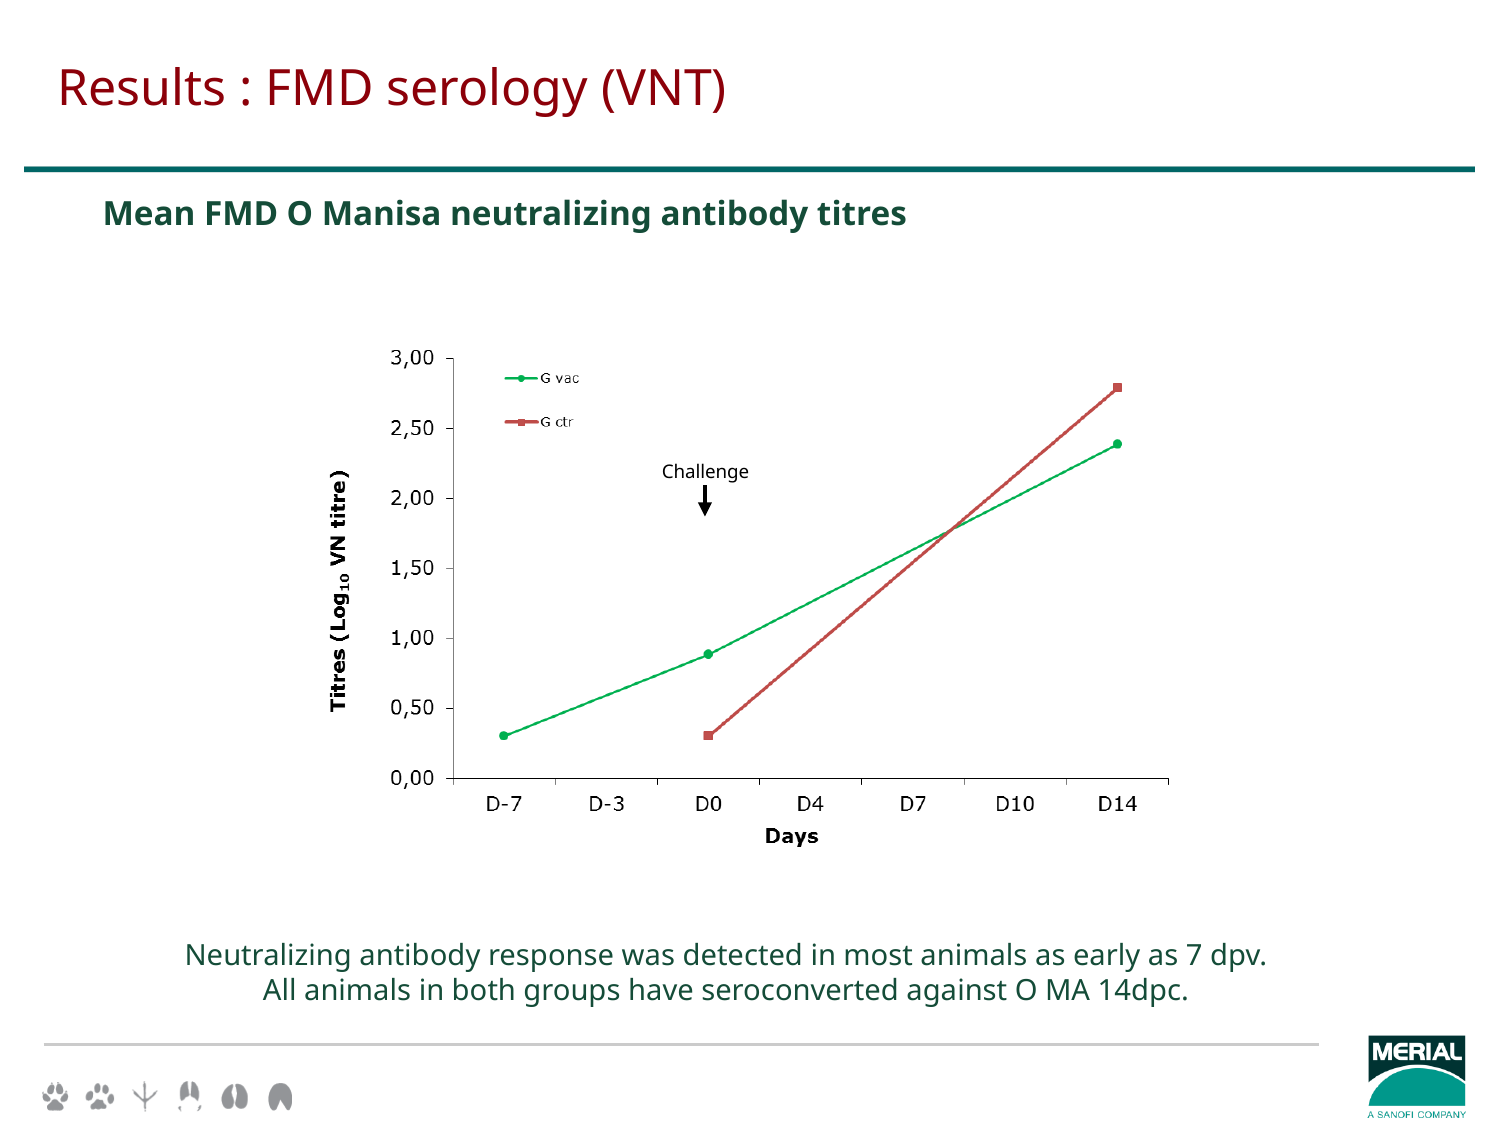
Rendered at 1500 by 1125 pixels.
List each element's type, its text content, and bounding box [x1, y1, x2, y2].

text_box Neutralizing antibody response was detected in most animals as early as 7 dpv. All animals in both groups have seroconverted against O MA 14dpc. [169, 928, 1291, 1014]
picture [1367, 1034, 1466, 1118]
text_box Mean FMD O Manisa neutralizing antibody titres [87, 184, 924, 240]
picture [42, 1081, 292, 1112]
picture [24, 162, 1475, 177]
picture [304, 314, 1193, 882]
title Results : FMD serology (VNT) [41, 10, 1317, 161]
